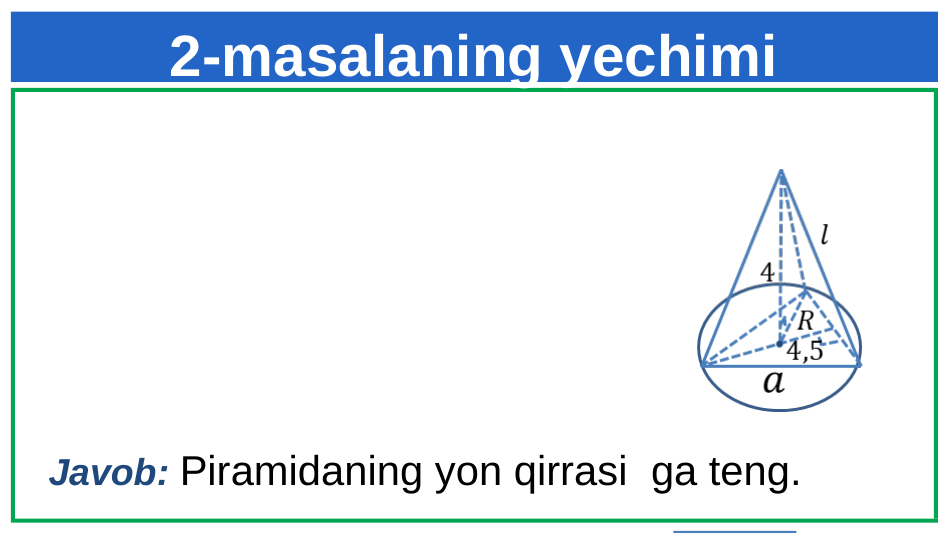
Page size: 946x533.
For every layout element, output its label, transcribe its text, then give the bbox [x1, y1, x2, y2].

title 2-masalaning yechimi [10, 15, 936, 107]
picture [697, 168, 870, 412]
